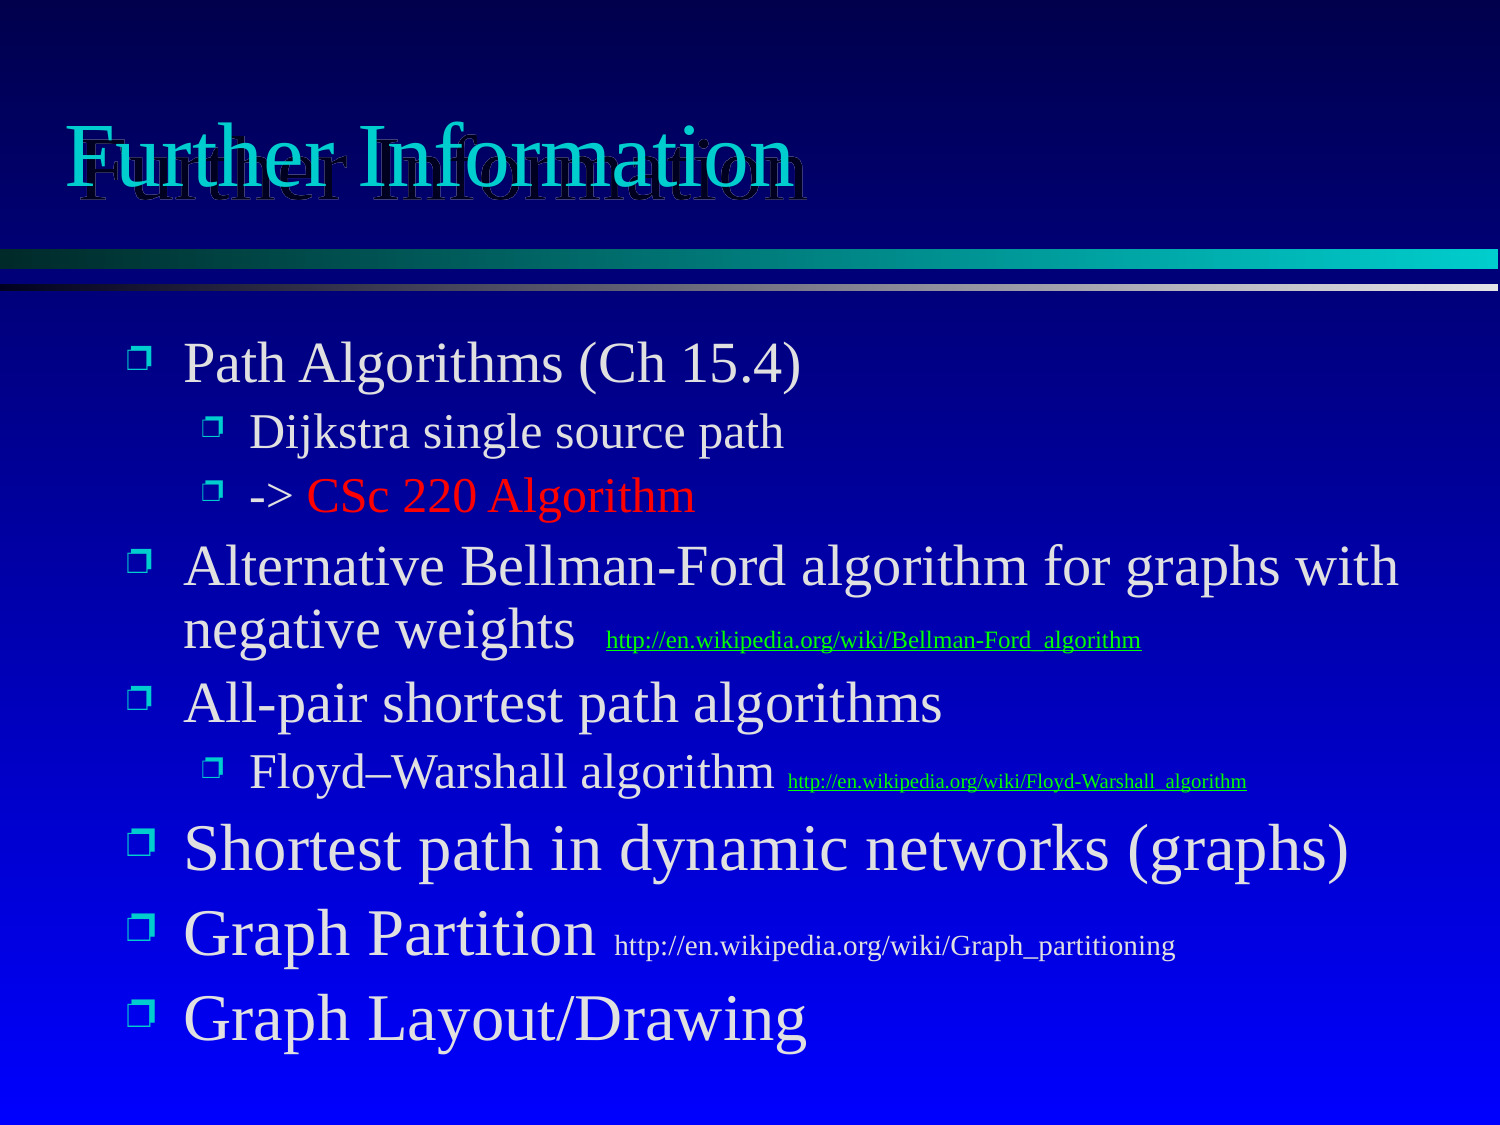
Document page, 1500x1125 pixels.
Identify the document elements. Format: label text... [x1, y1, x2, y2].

title Further Information [49, 55, 1326, 245]
list Path Algorithms (Ch 15.4) Dijkstra single source path -> CSc 220 Algorithm Alternative Bellman-Ford algorithm for graphs with negative weights http://en.wikipedia.org/wiki/Bellman-Ford_algorithm All-pair shortest path algorithms Floyd–Warshall algorithm http://en.wikipedia.org/wiki/Floyd-Warshall_algorithm Shortest path in dynamic networks (graphs) Graph Partition http://en.wikipedia.org/wiki/Graph_partitioning Graph Layout/Drawing [111, 324, 1431, 1084]
